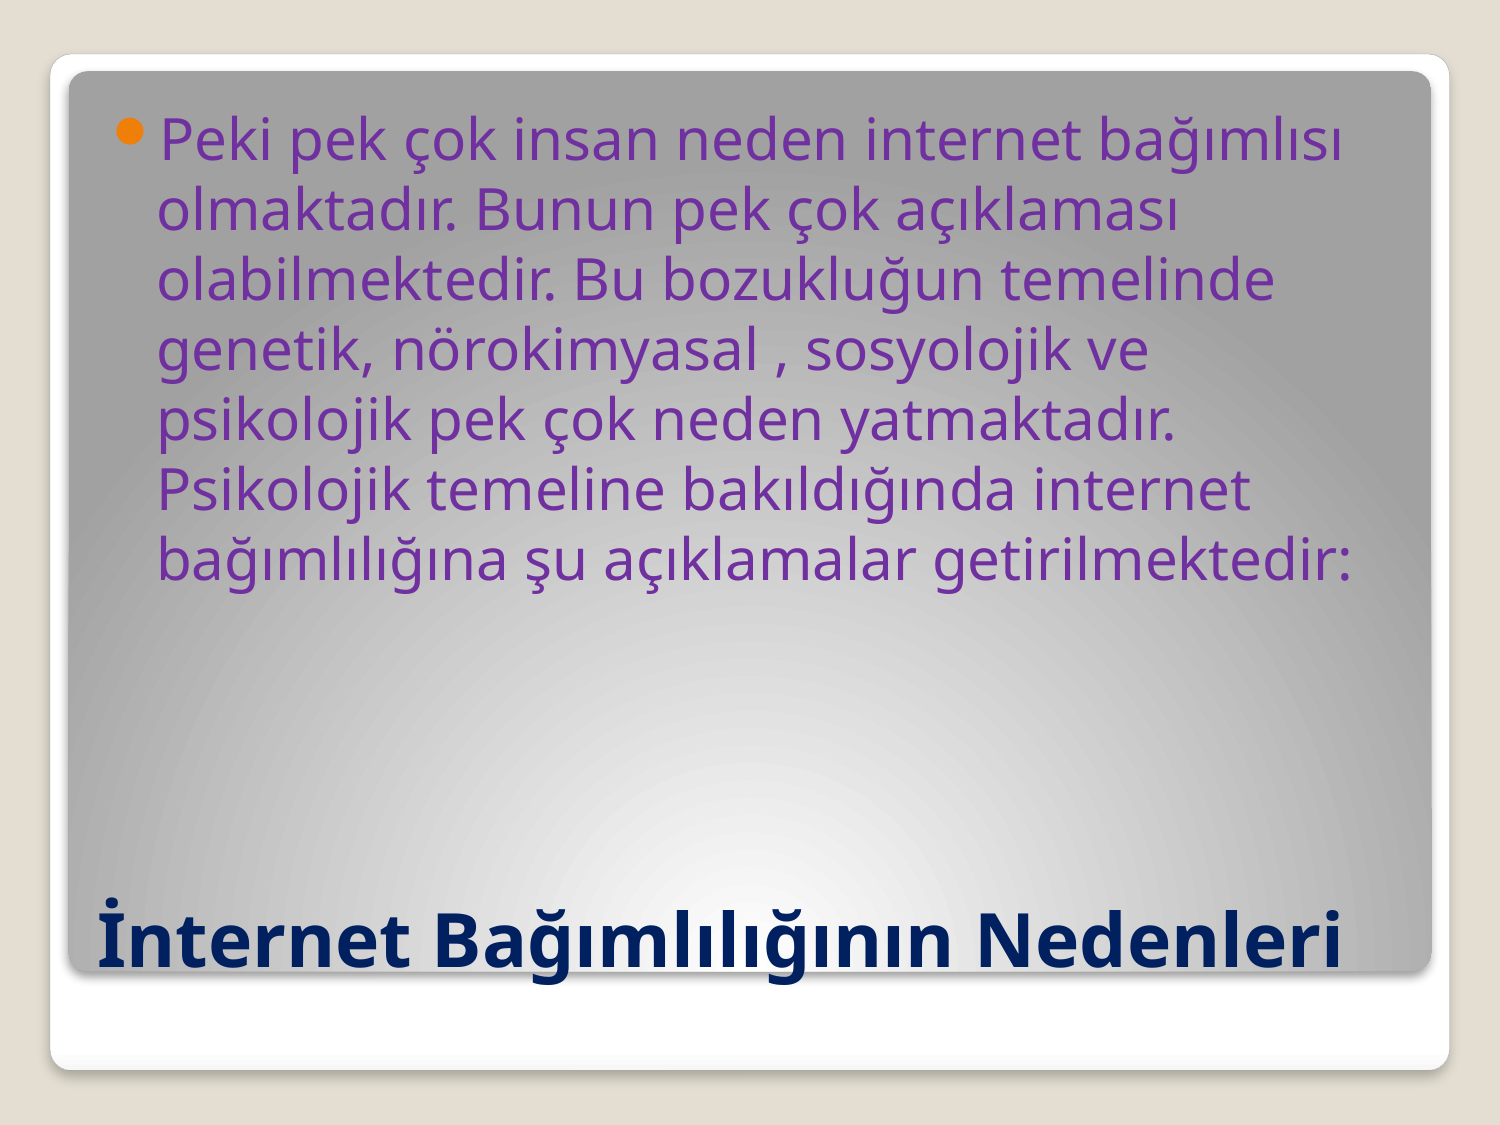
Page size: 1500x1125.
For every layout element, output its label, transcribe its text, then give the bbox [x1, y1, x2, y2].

list Peki pek çok insan neden internet bağımlısı olmaktadır. Bunun pek çok açıklaması olabilmektedir. Bu bozukluğun temelinde genetik, nörokimyasal , sosyolojik ve psikolojik pek çok neden yatmaktadır. Psikolojik temeline bakıldığında internet bağımlılığına şu açıklamalar getirilmektedir: [82, 86, 1425, 774]
title İnternet Bağımlılığının Nedenleri [82, 817, 1425, 990]
